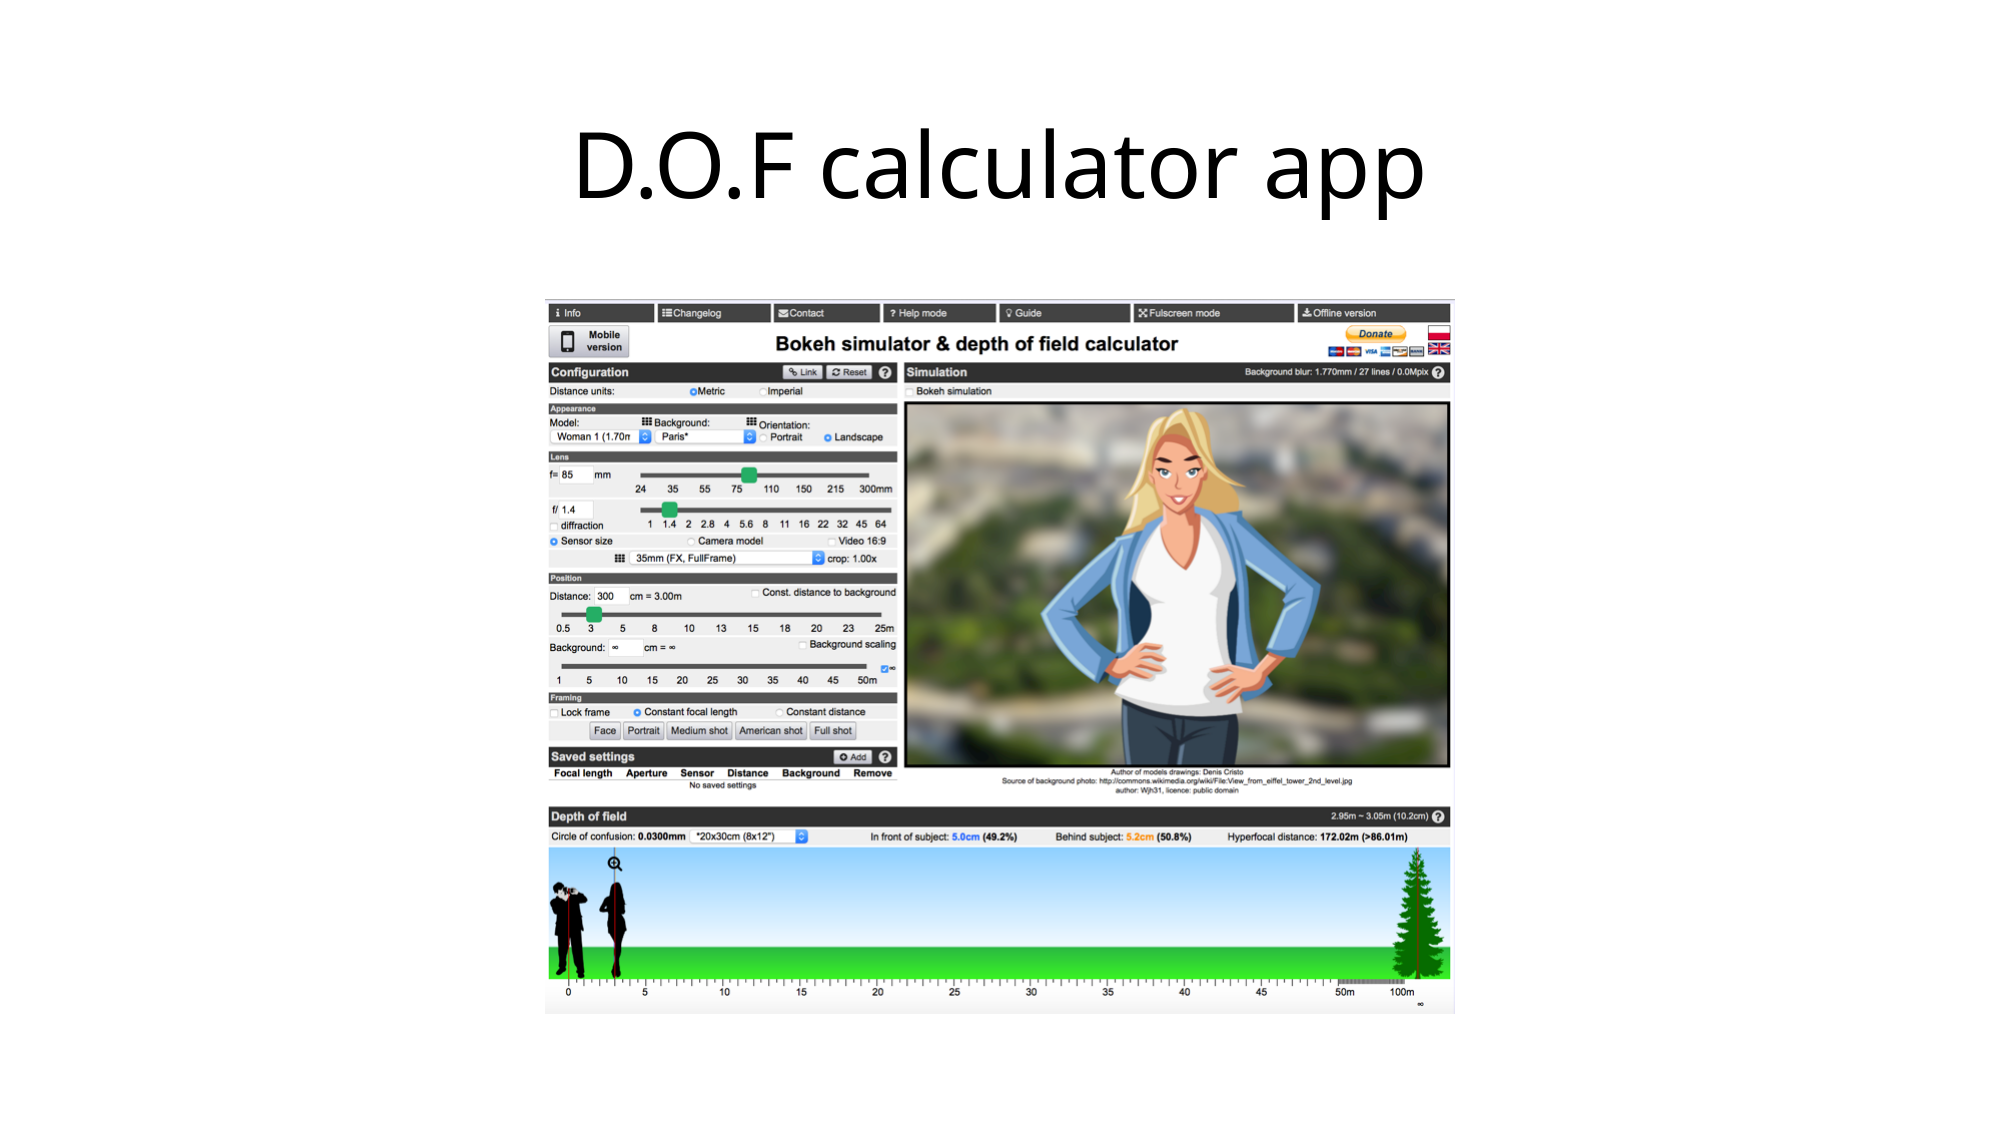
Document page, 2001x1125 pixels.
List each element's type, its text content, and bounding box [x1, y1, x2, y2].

title D.O.F calculator app [137, 59, 1863, 278]
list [545, 299, 1455, 1014]
